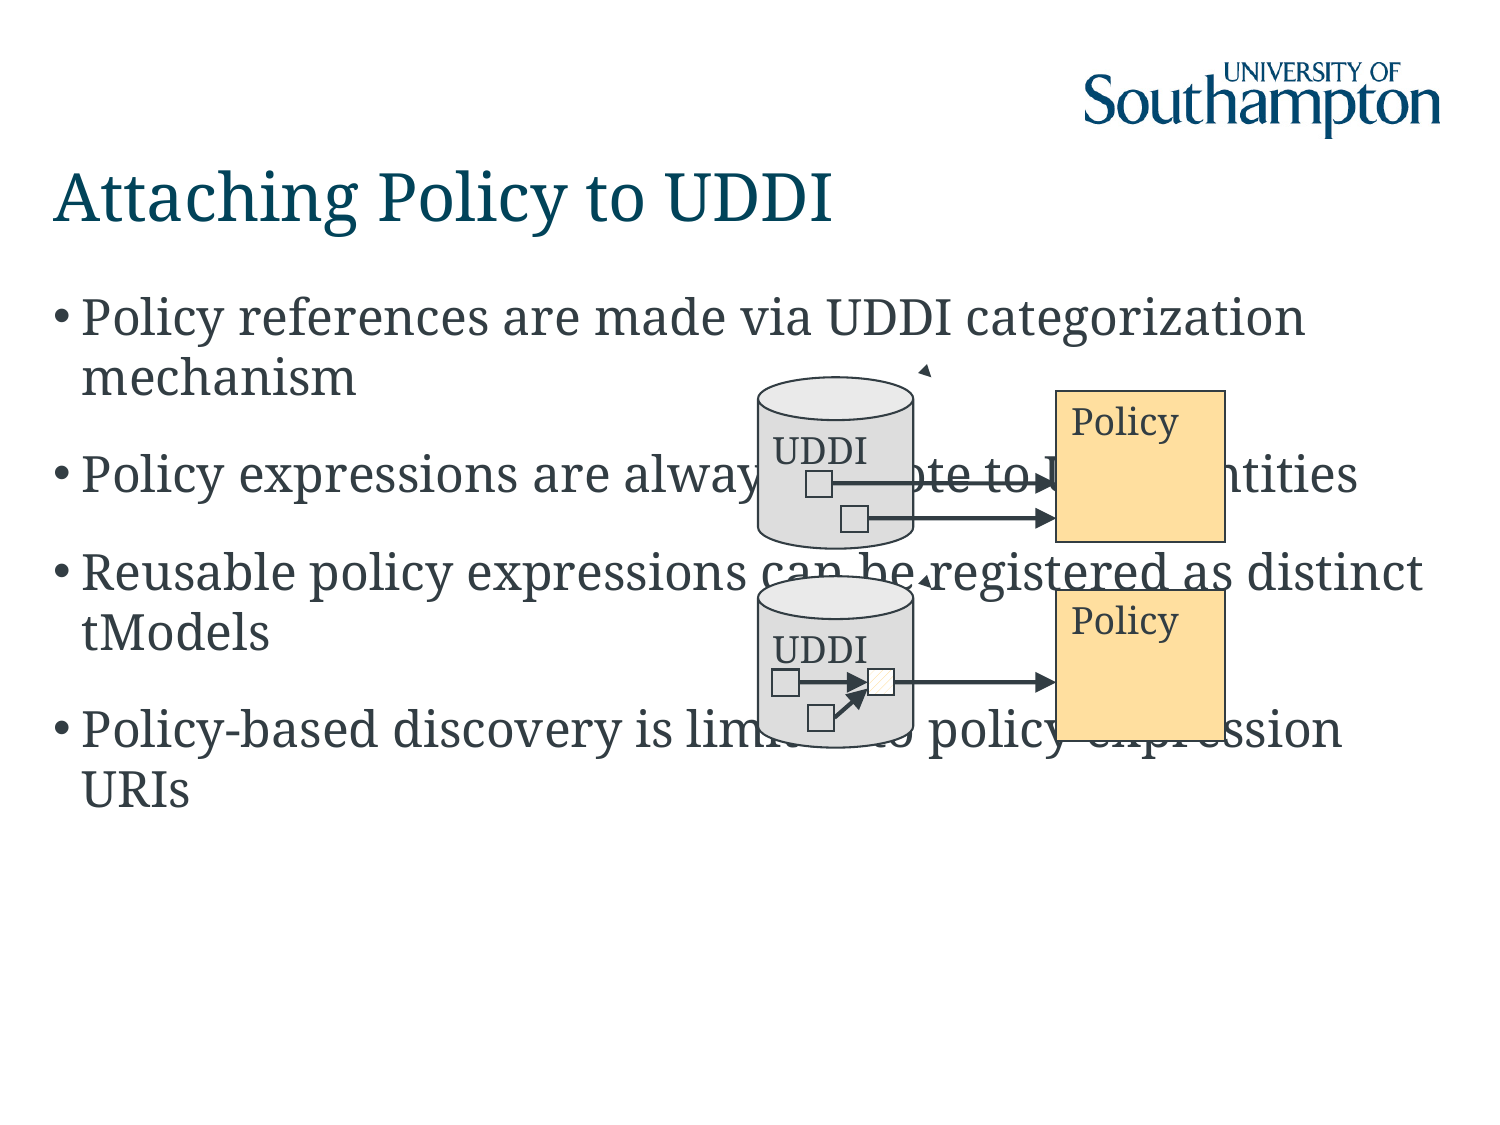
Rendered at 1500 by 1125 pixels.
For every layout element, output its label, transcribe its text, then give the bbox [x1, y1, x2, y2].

picture [1085, 62, 1440, 139]
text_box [757, 377, 1225, 748]
list Policy references are made via UDDI categorization mechanism Policy expressions are always remote to UDDI entities Reusable policy expressions can be registered as distinct tModels Policy-based discovery is limited to policy expression URIs [52, 277, 1448, 1011]
title Attaching Policy to UDDI [52, 147, 1448, 255]
